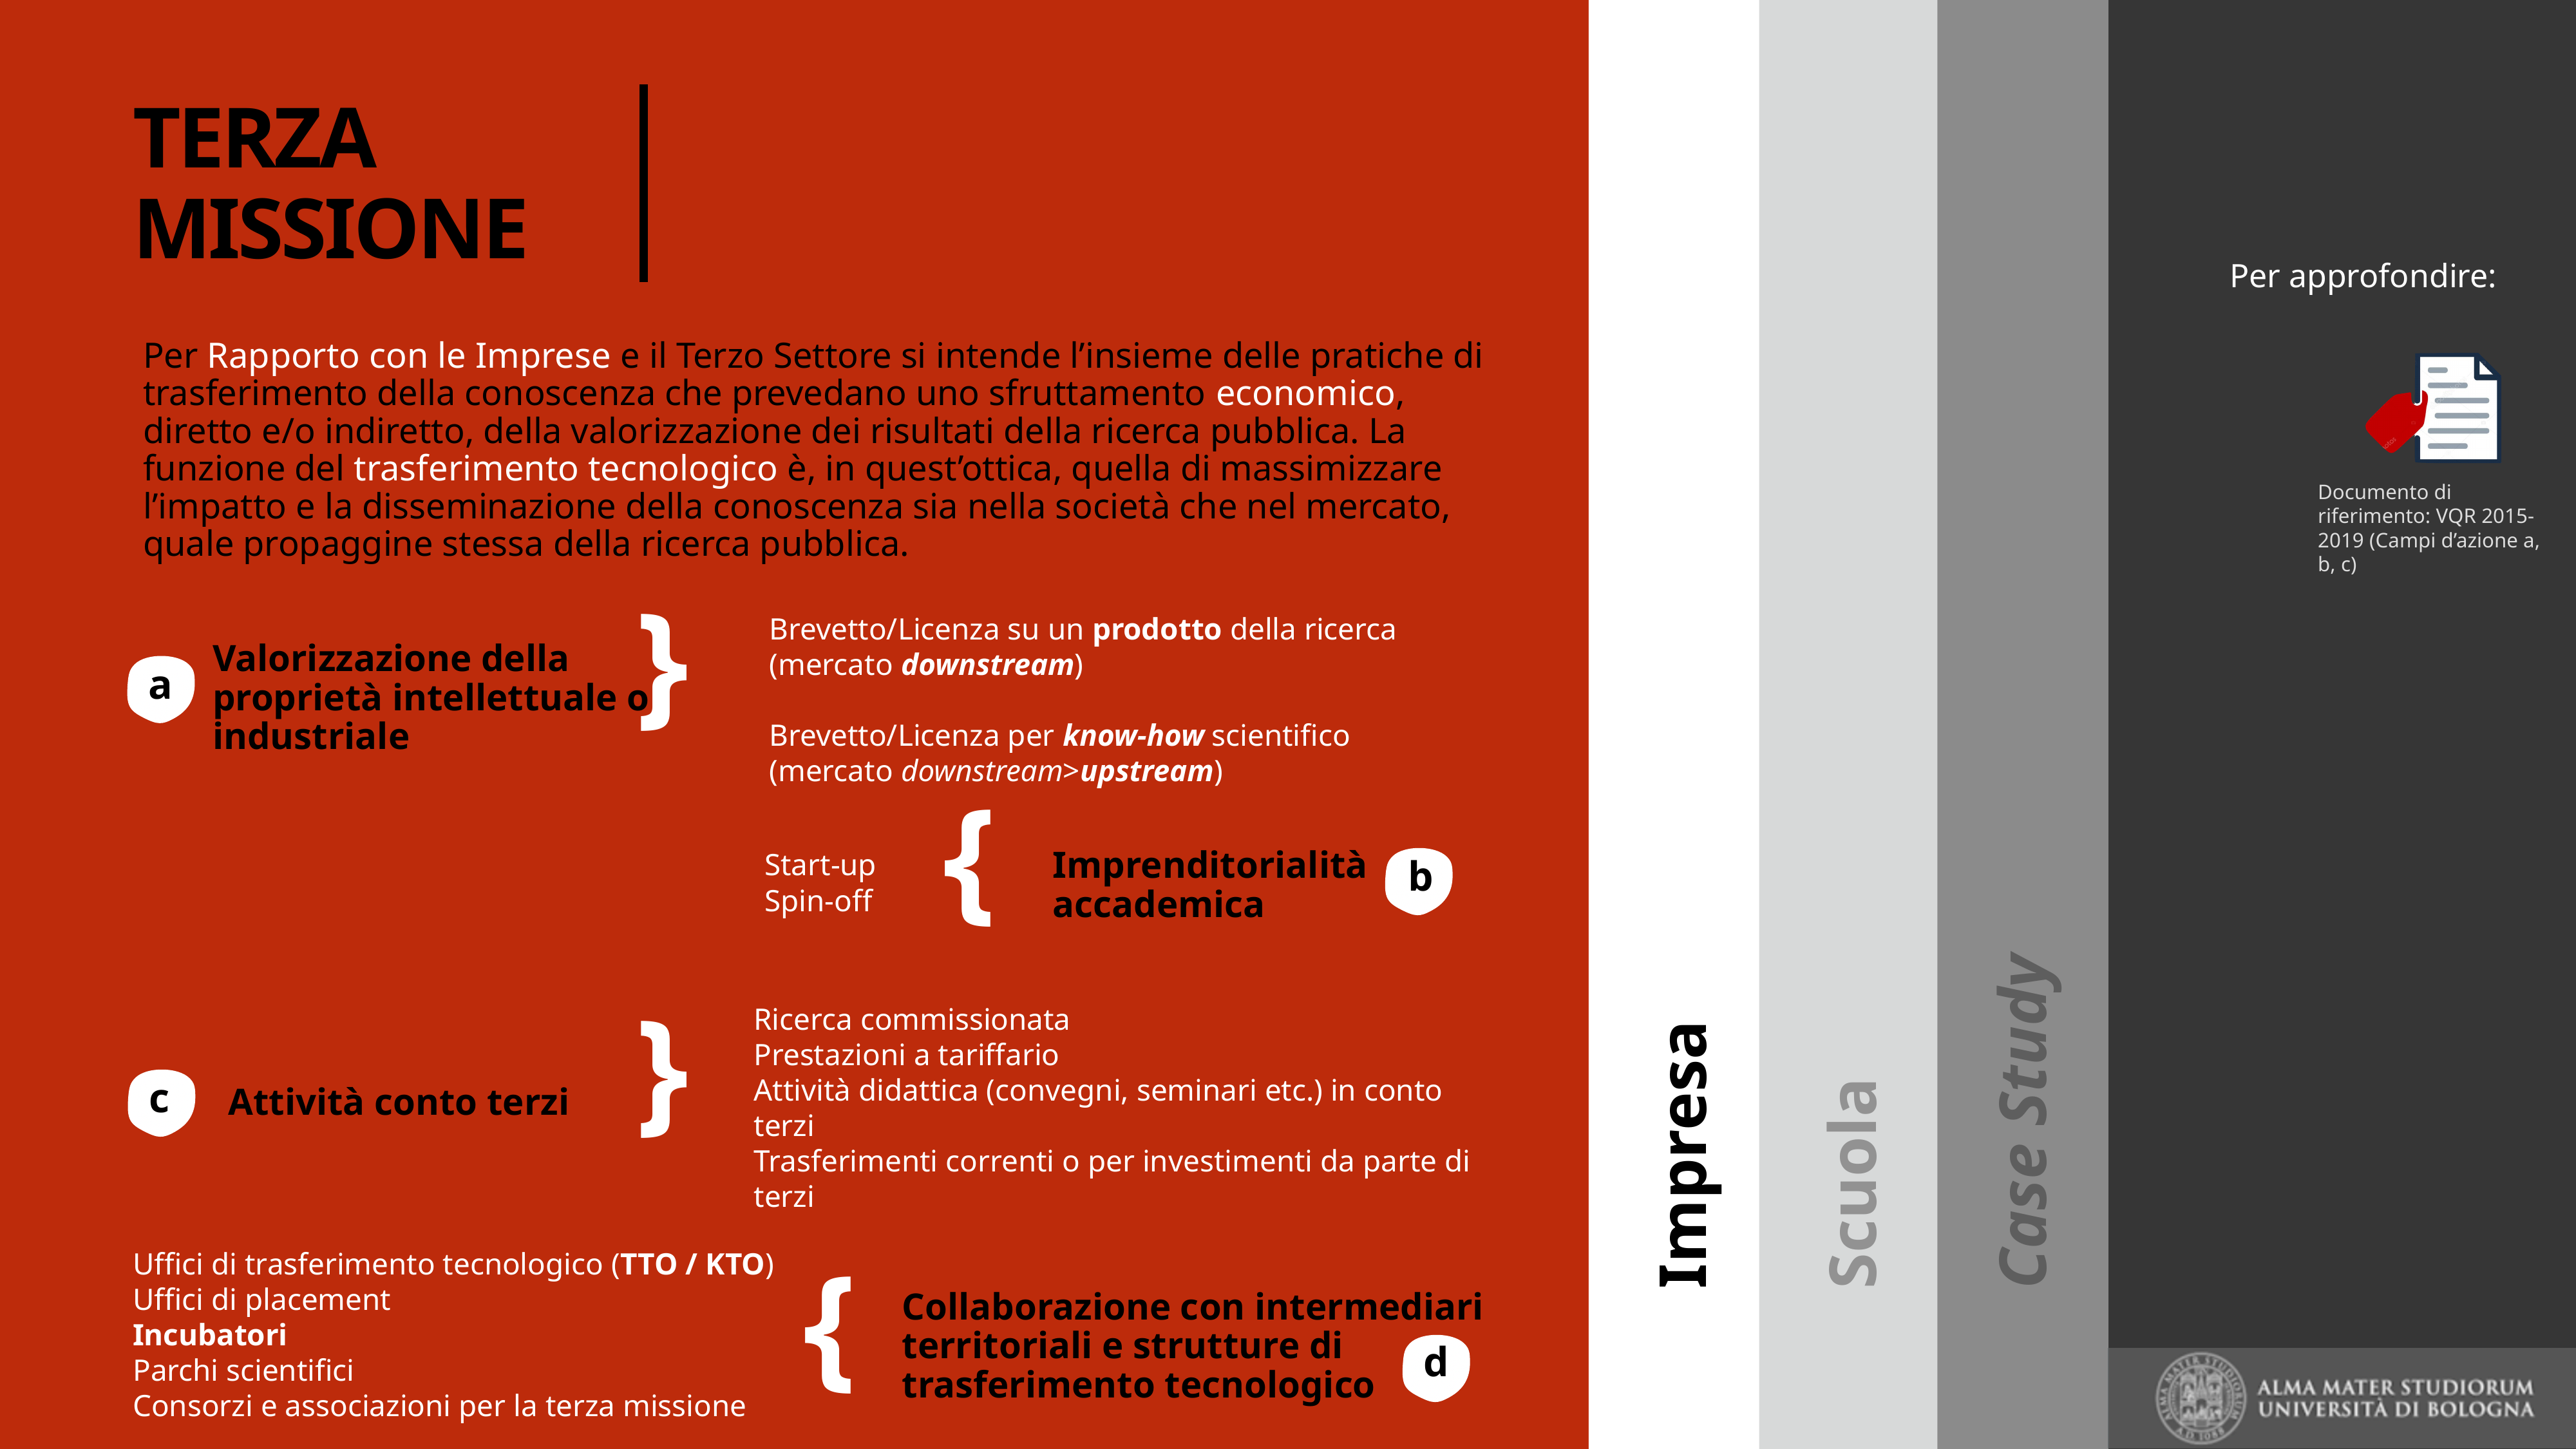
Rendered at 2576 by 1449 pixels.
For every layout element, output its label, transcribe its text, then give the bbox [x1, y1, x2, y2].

text_box Ricerca commissionata Prestazioni a tariffario Attività didattica (convegni, seminari etc.) in conto terzi Trasferimenti correnti o per investimenti da parte di terzi [748, 995, 1483, 1218]
text_box [2108, 0, 2576, 1348]
list Per Rapporto con le Imprese e il Terzo Settore si intende l’insieme delle pratiche di trasferimento della conoscenza che prevedano uno sfruttamento economico, diretto e/o indiretto, della valorizzazione dei risultati della ricerca pubblica. La funzione del trasferimento tecnologico è, in quest’ottica, quella di massimizzare l’impatto e la disseminazione della conoscenza sia nella società che nel mercato, quale propaggine stessa della ricerca pubblica. [137, 332, 1505, 612]
text_box } [630, 1008, 695, 1148]
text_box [127, 656, 195, 724]
picture [2365, 352, 2502, 464]
text_box Brevetto/Licenza su un prodotto della ricerca (mercato downstream) Brevetto/Licenza per know-how scientifico (mercato downstream>upstream) [764, 605, 1403, 793]
text_box Case Study [1972, 260, 2071, 1294]
text_box Start-up Spin-off [759, 840, 882, 923]
text_box { [798, 1264, 862, 1404]
text_box } [630, 601, 695, 741]
text_box TERZA MISSIONE [127, 84, 600, 282]
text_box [128, 1069, 196, 1137]
text_box Valorizzazione della proprietà intellettuale o industriale [207, 634, 680, 763]
text_box Scuola [1802, 260, 1901, 1294]
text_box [1402, 1333, 1470, 1403]
text_box [1588, 0, 1759, 1449]
text_box Impresa [1632, 260, 1731, 1294]
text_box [1385, 848, 1453, 916]
text_box Collaborazione con intermediari territoriali e strutture di trasferimento tecnologico [896, 1283, 1505, 1412]
text_box [1759, 0, 1937, 1449]
picture [2108, 1348, 2576, 1448]
text_box Uffici di trasferimento tecnologico (TTO / KTO) Uffici di placement Incubatori Parchi scientifici Consorzi e associazioni per la terza missione [127, 1240, 826, 1428]
text_box [1937, 0, 2108, 1449]
text_box Per approfondire: [2224, 254, 2503, 300]
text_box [2312, 473, 2555, 576]
text_box Attività conto terzi [223, 1078, 577, 1128]
text_box { [938, 797, 1002, 938]
text_box Imprenditorialità accademica [1047, 842, 1442, 931]
